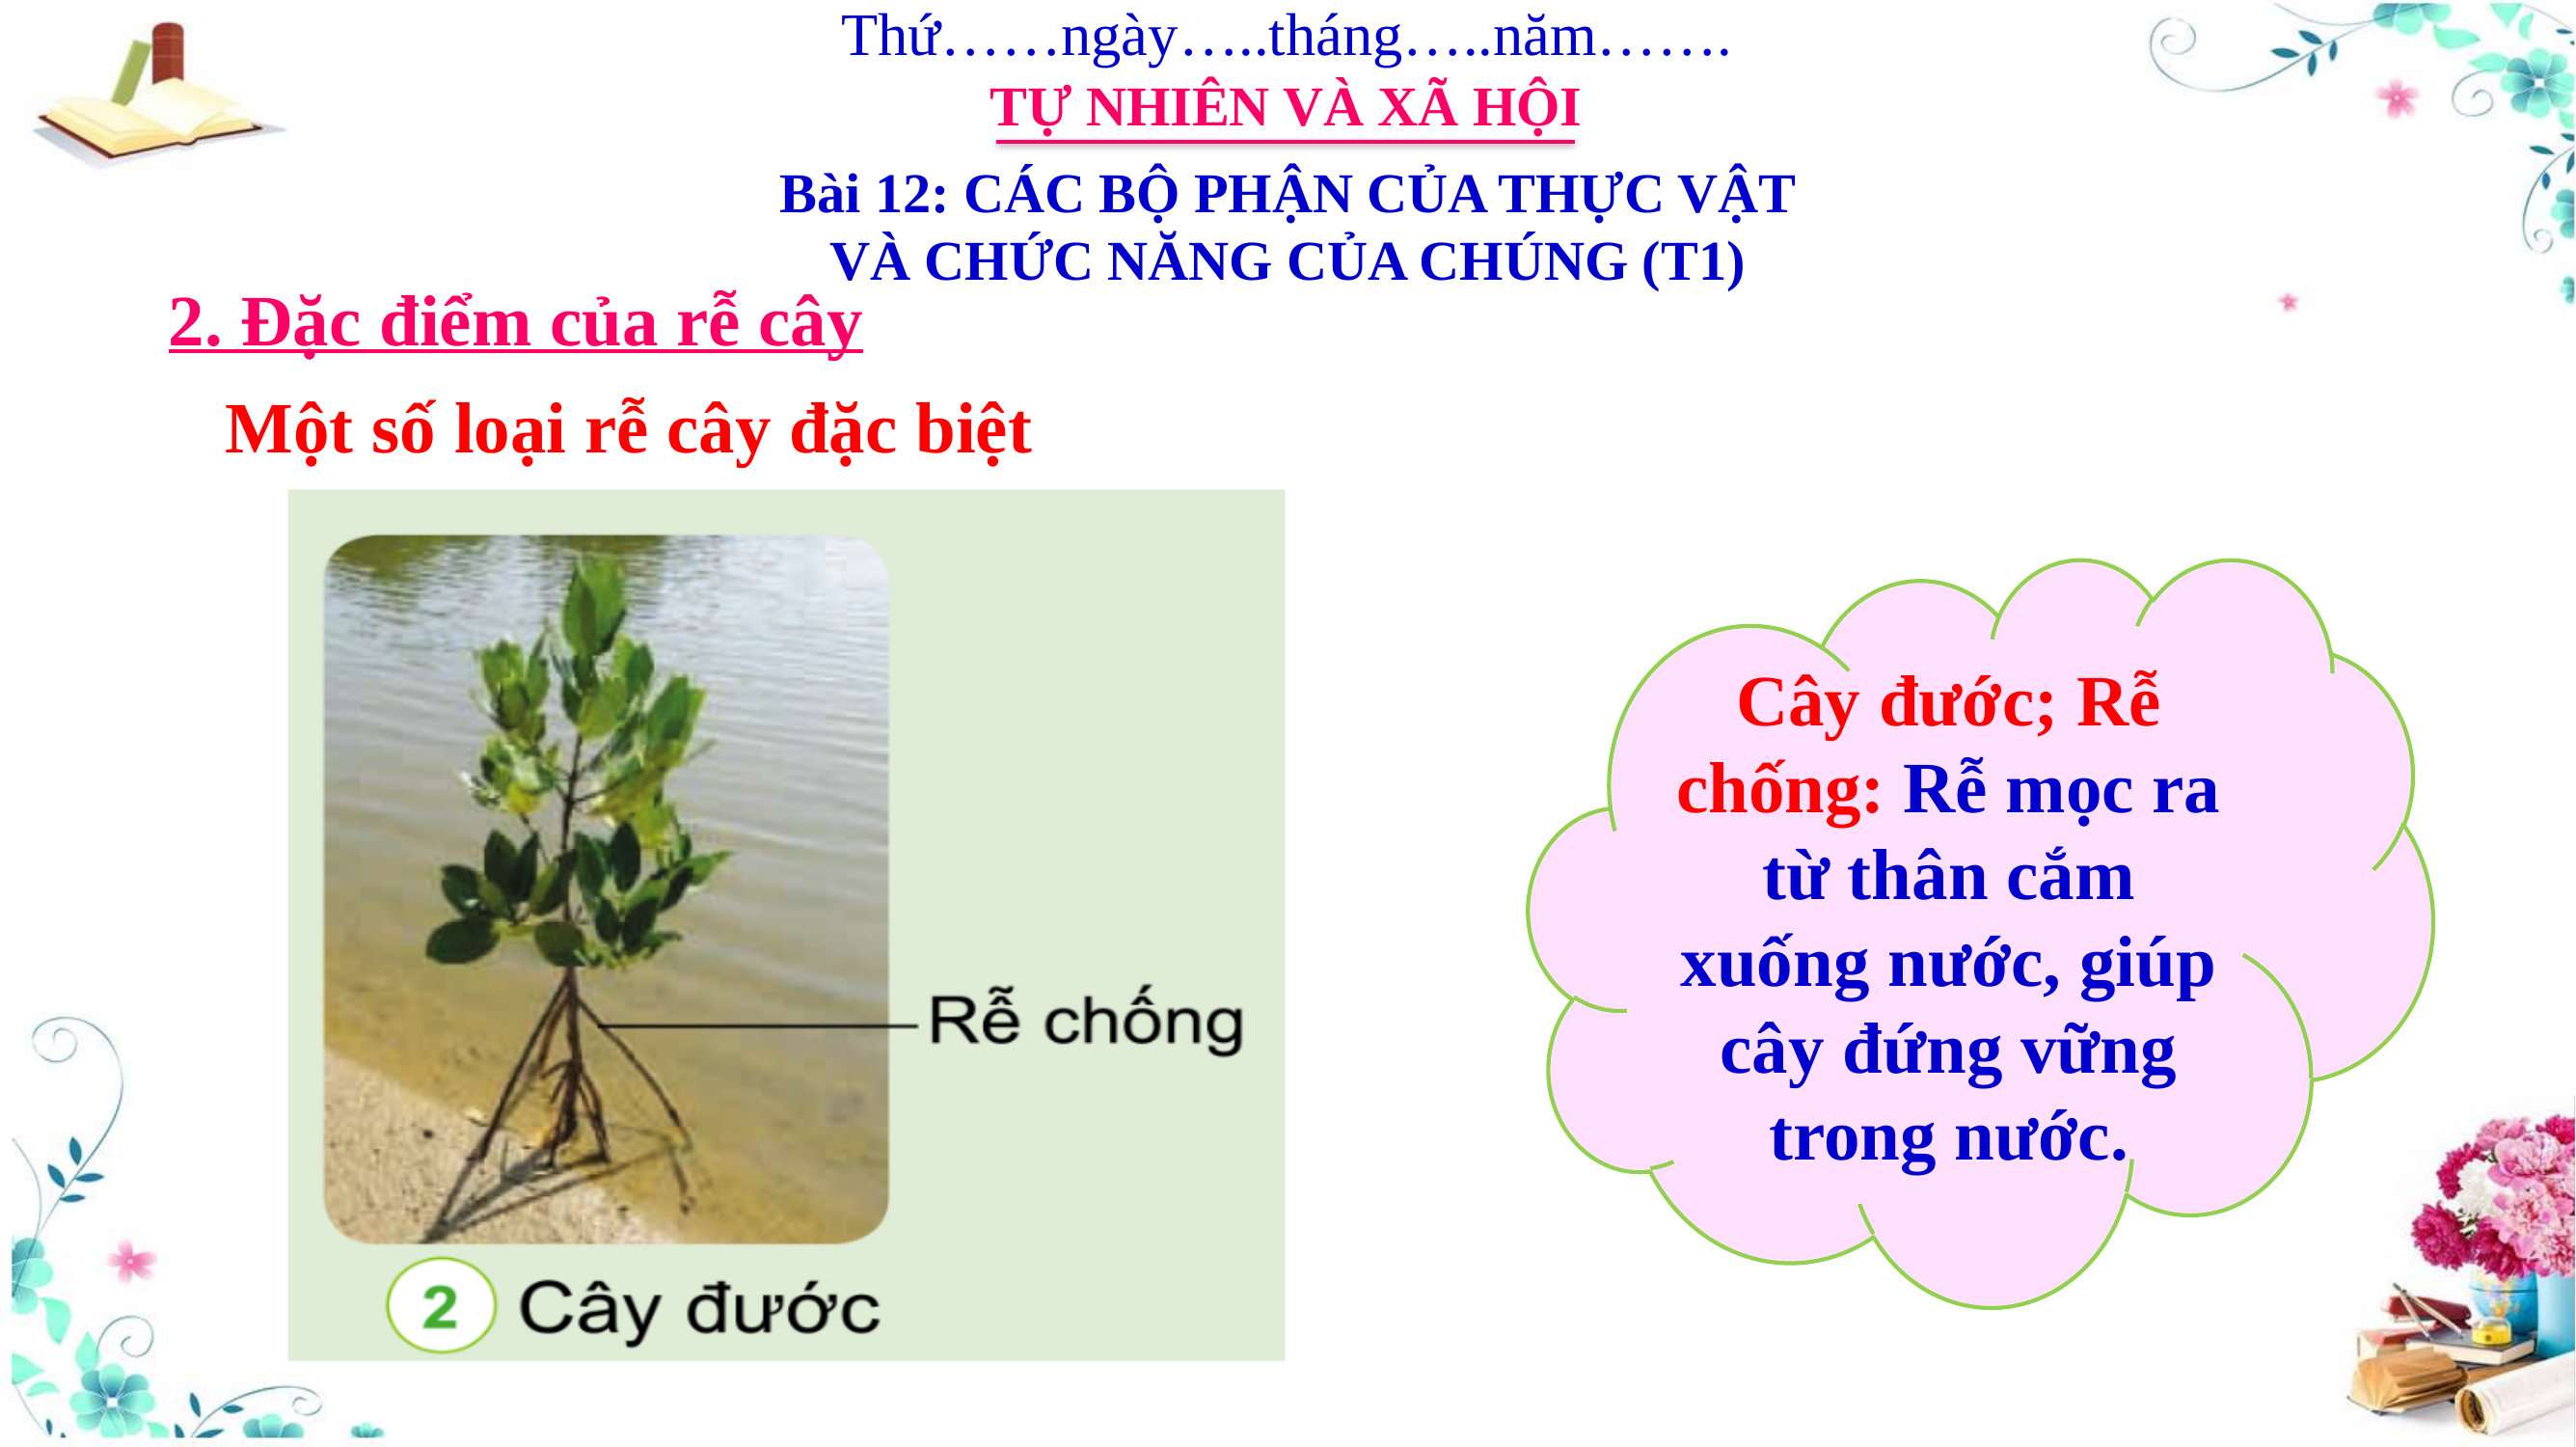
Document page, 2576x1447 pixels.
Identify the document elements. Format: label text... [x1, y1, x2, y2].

text_box Một số loại rễ cây đặc biệt [210, 373, 1701, 475]
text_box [720, 0, 1855, 305]
text_box Cây đước; Rễ chống: Rễ mọc ra từ thân cắm xuống nước, giúp cây đứng vững trong nước. [1526, 558, 2436, 1311]
text_box 2. Đặc điểm của rễ cây [154, 265, 1695, 368]
picture [0, 0, 2576, 1447]
